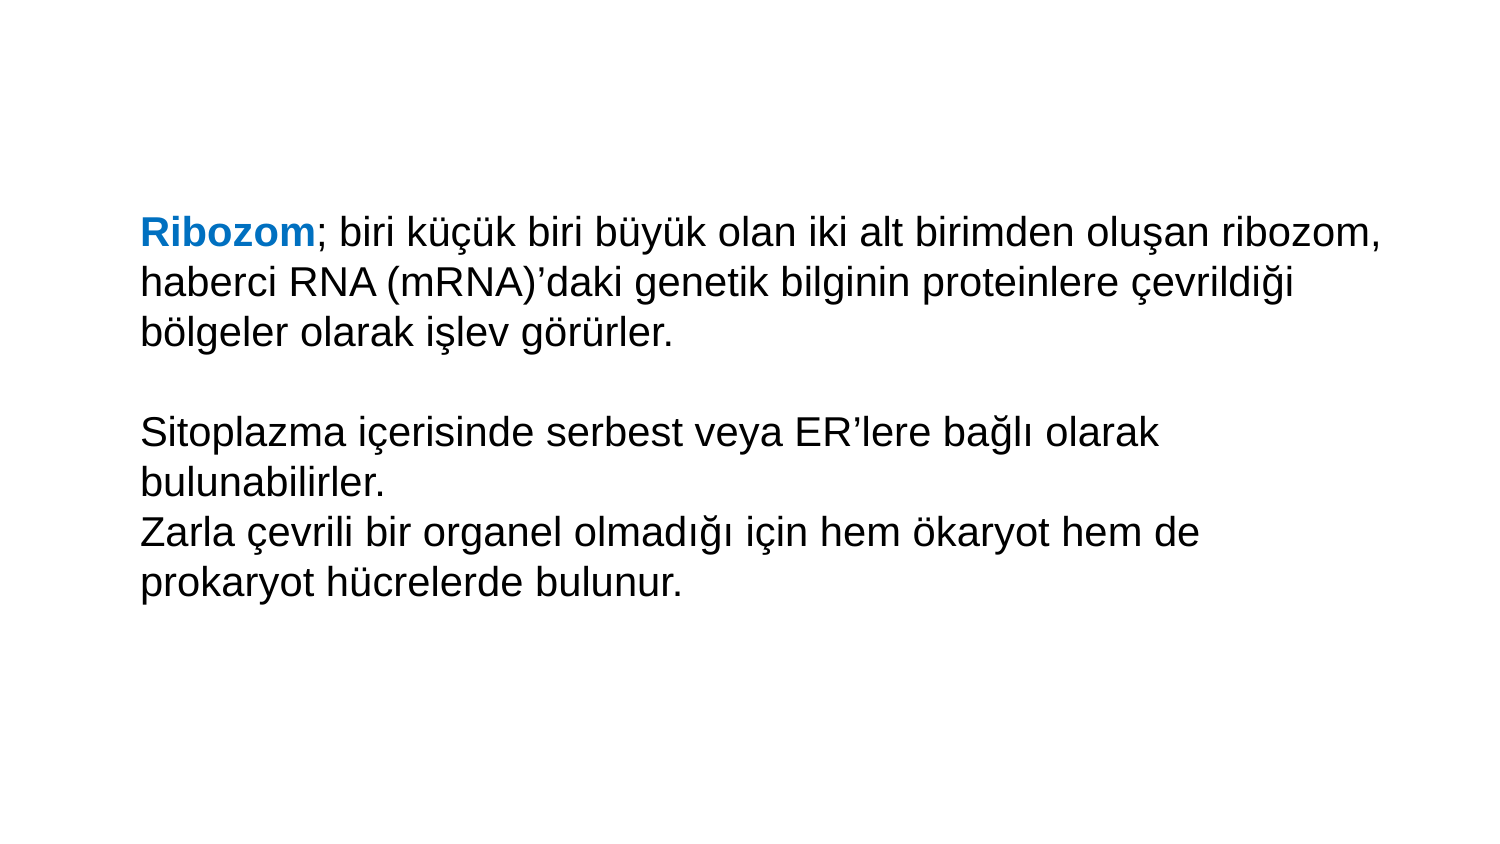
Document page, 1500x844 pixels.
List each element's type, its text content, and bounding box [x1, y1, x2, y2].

list Ribozom; biri küçük biri büyük olan iki alt birimden oluşan ribozom, haberci RNA (mRNA)’daki genetik bilginin proteinlere çevrildiği bölgeler olarak işlev görürler. Sitoplazma içerisinde serbest veya ER’lere bağlı olarak bulunabilirler. Zarla çevrili bir organel olmadığı için hem ökaryot hem de prokaryot hücrelerde bulunur. [99, 189, 1400, 655]
